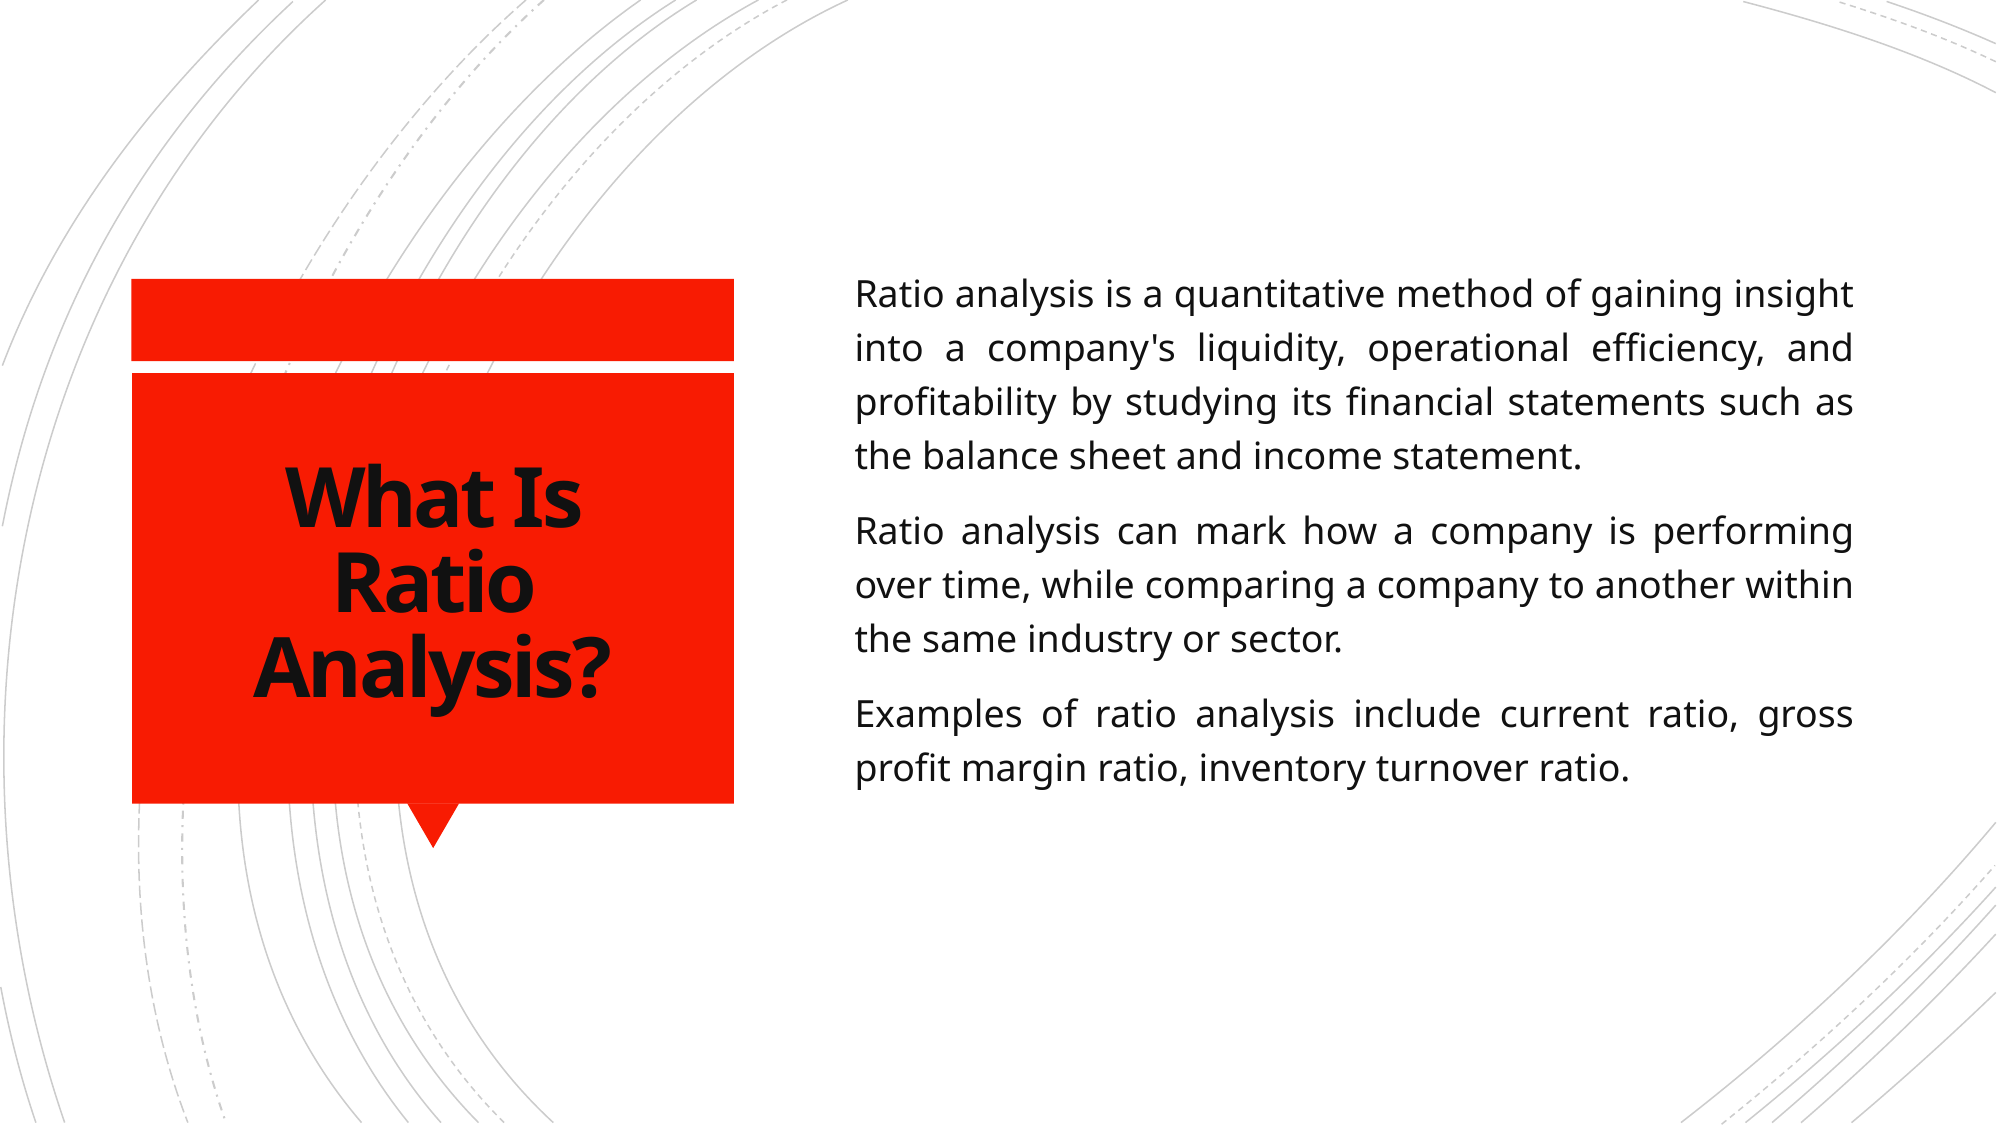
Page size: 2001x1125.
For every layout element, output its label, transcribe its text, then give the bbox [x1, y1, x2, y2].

title What Is Ratio Analysis? [145, 385, 720, 789]
list Ratio analysis is a quantitative method of gaining insight into a company's liquidity, operational efficiency, and profitability by studying its financial statements such as the balance sheet and income statement. Ratio analysis can mark how a company is performing over time, while comparing a company to another within the same industry or sector. Examples of ratio analysis include current ratio, gross profit margin ratio, inventory turnover ratio. [839, 131, 1871, 993]
